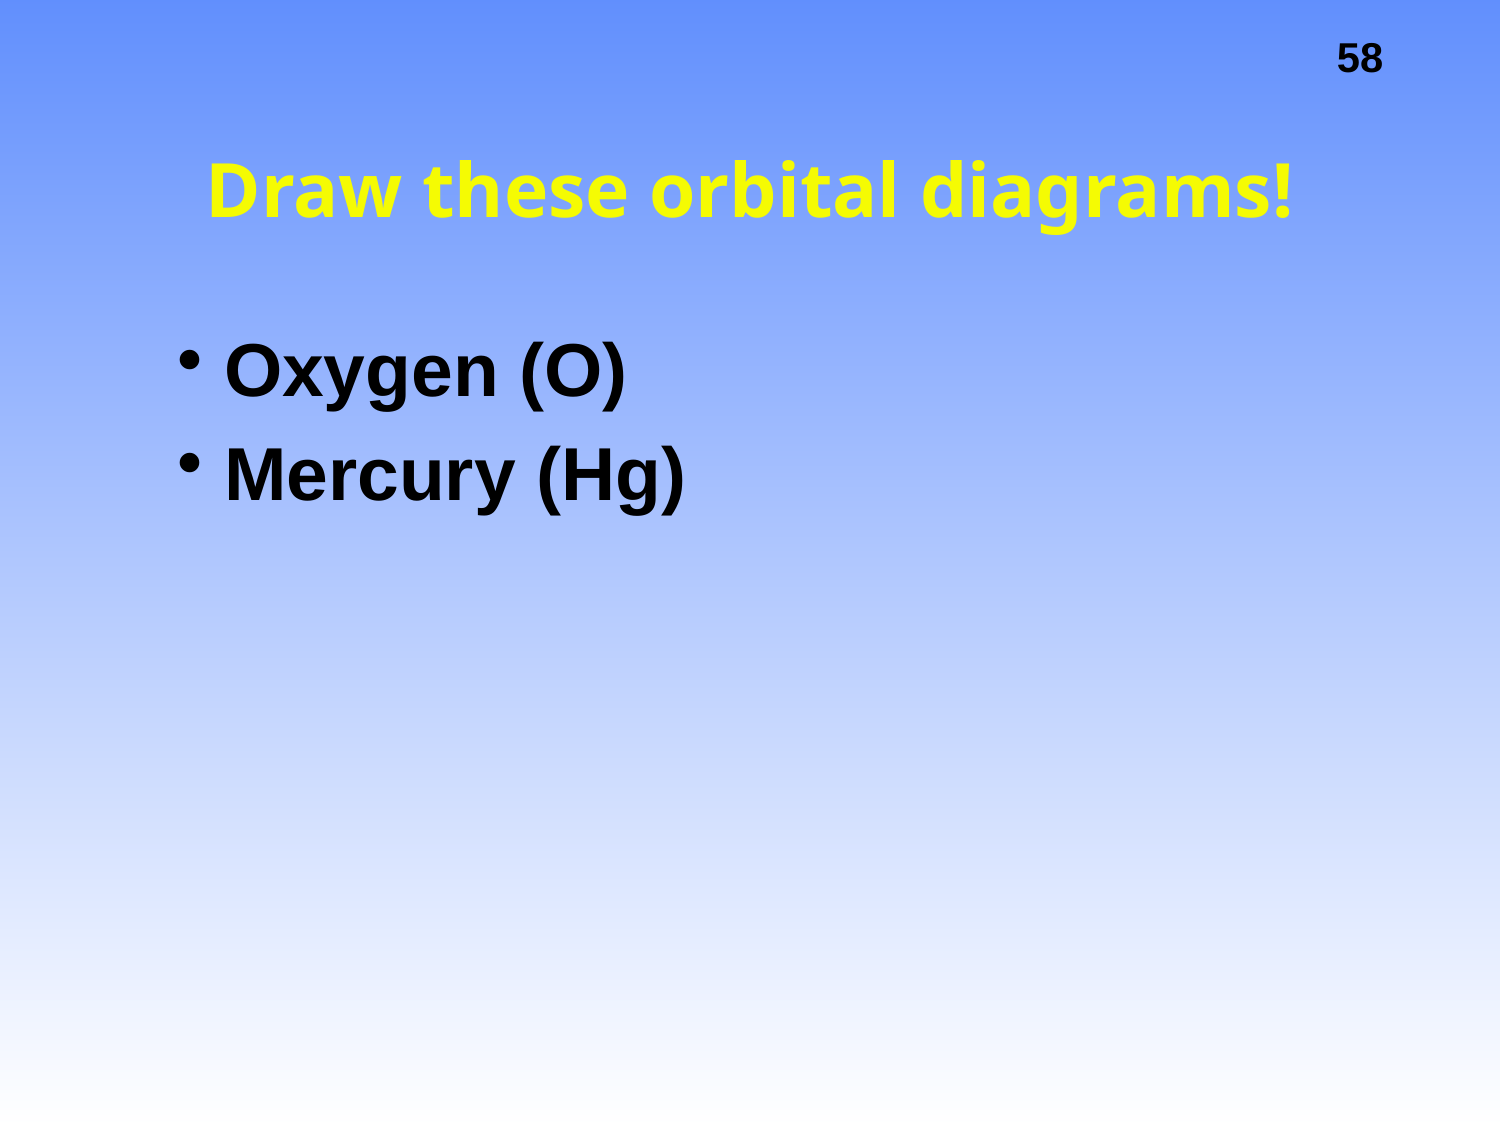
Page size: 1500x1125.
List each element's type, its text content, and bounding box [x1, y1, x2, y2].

list Oxygen (O) Mercury (Hg) [162, 324, 1338, 1000]
title Draw these orbital diagrams! [162, 99, 1338, 288]
